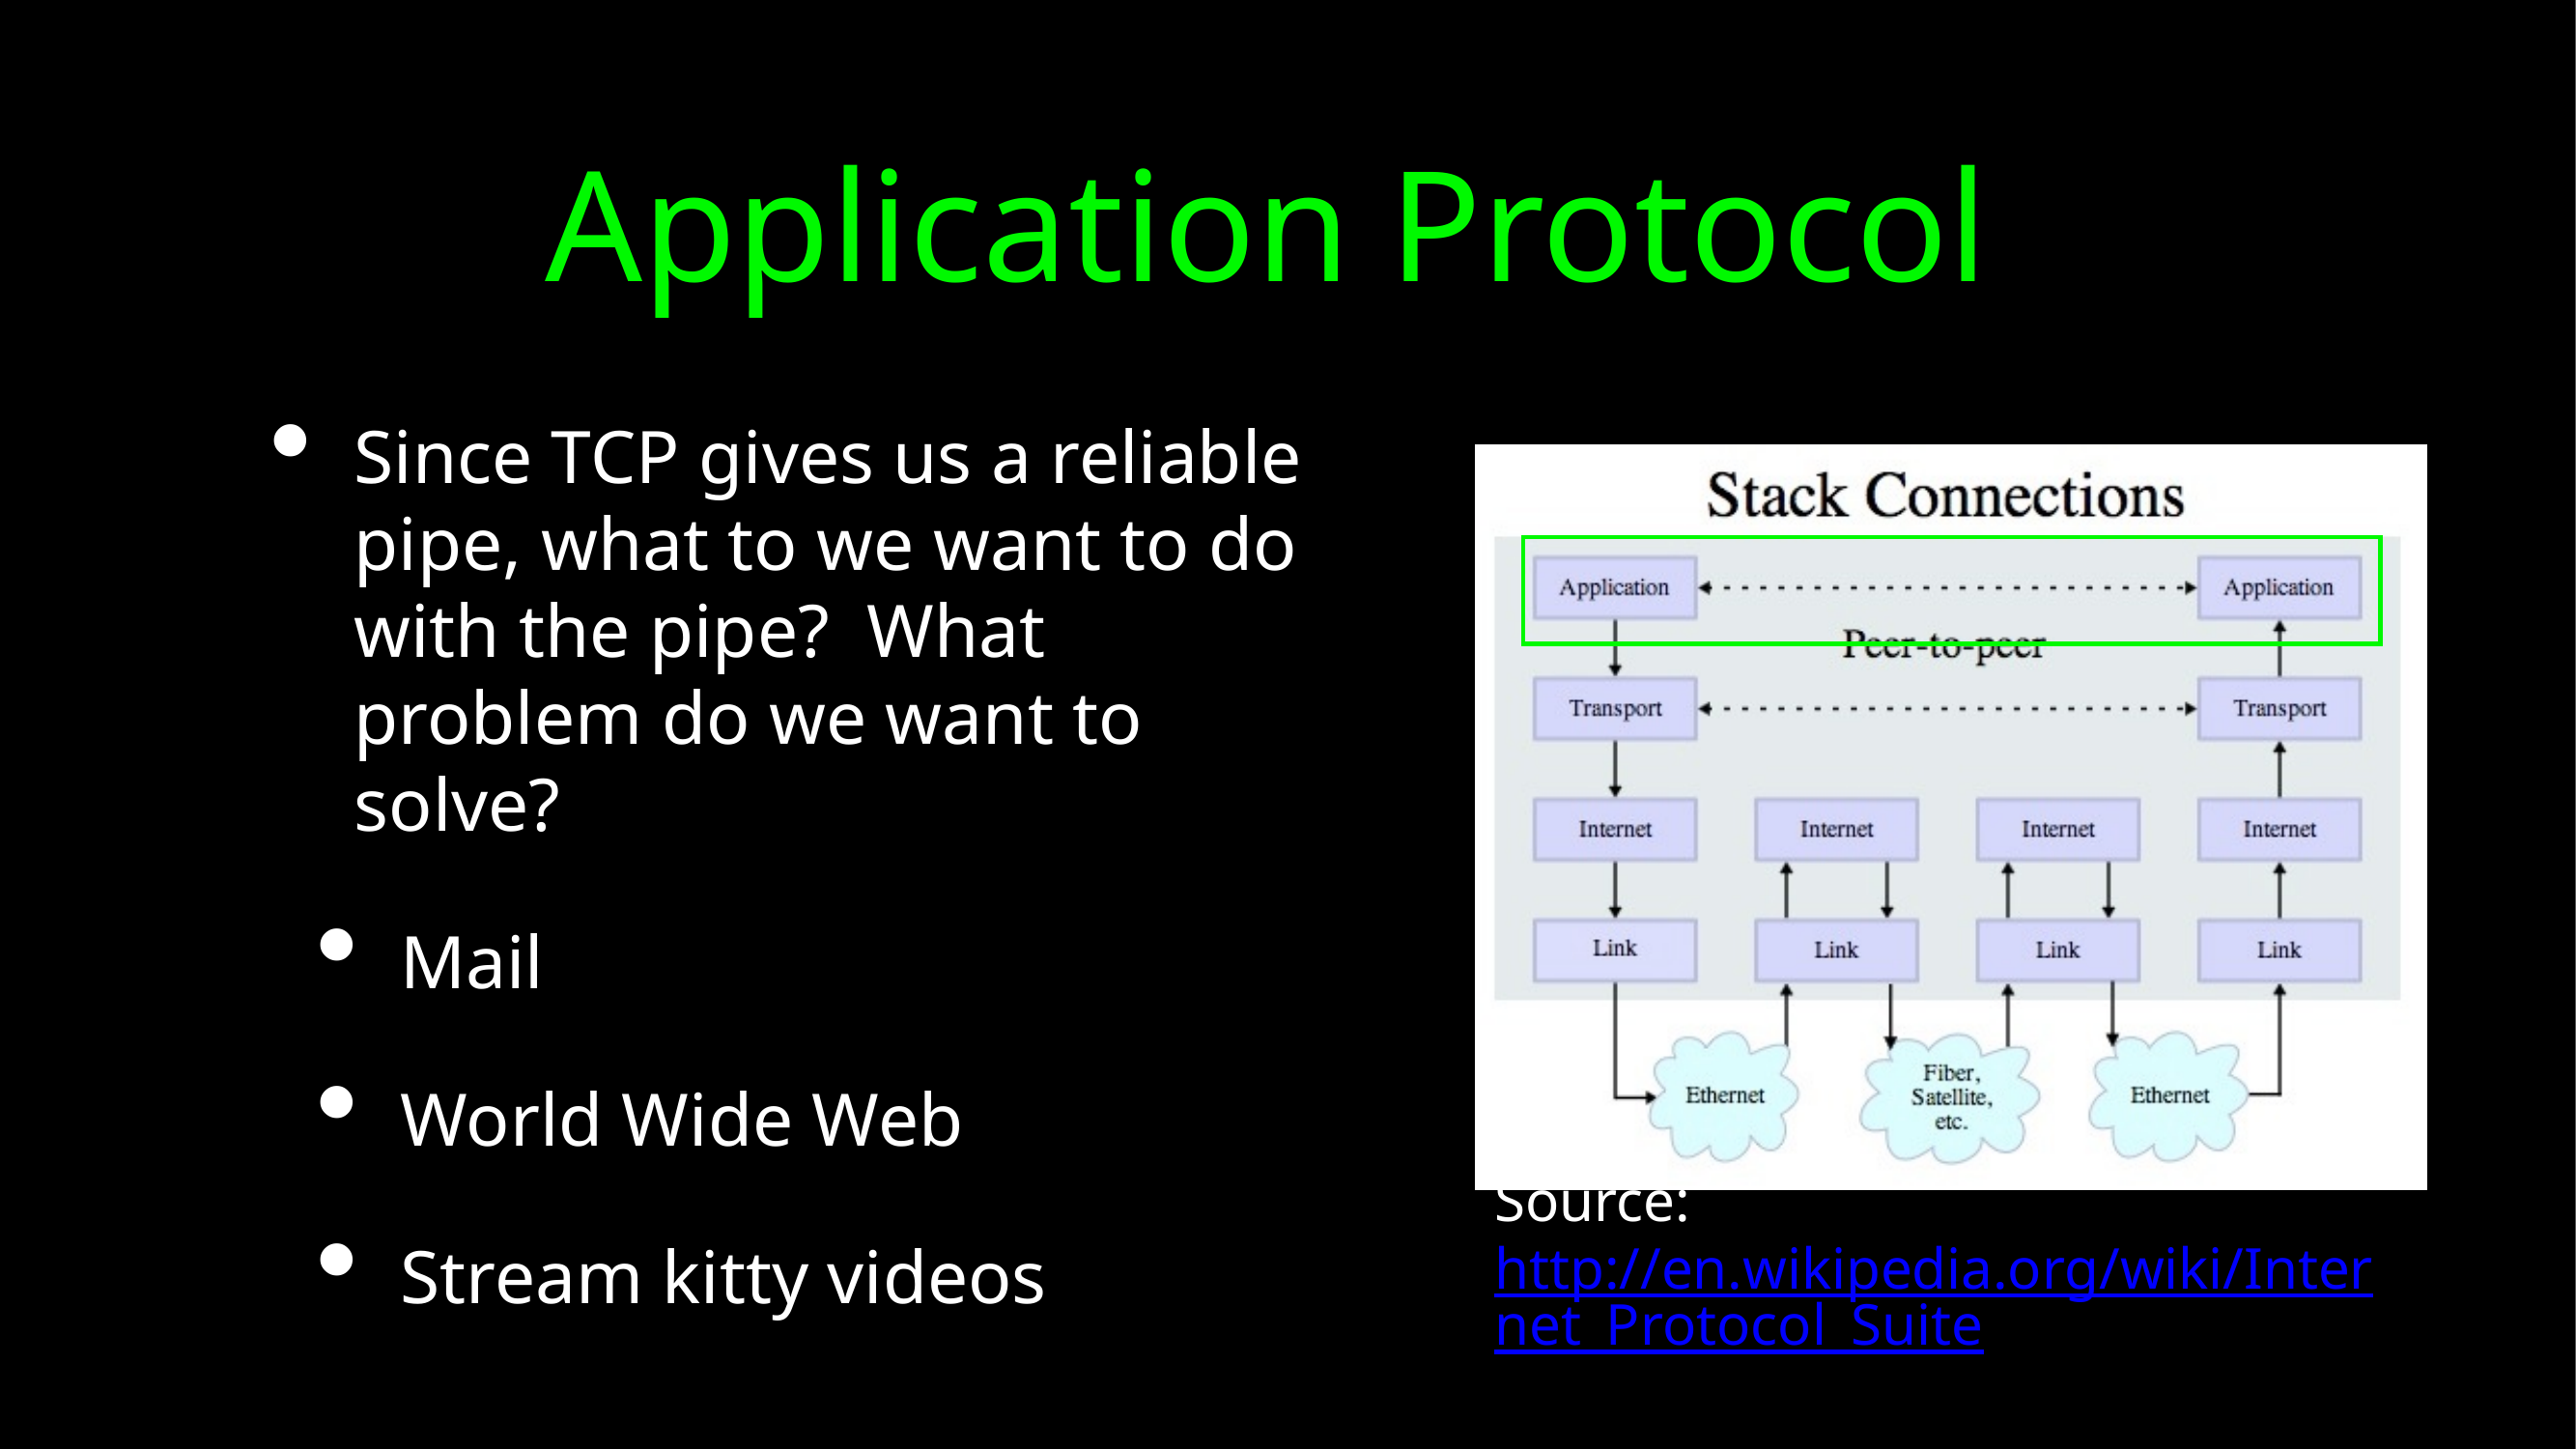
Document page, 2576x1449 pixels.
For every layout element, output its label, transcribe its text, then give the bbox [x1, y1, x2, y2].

title Application Protocol [183, 38, 2392, 404]
list Since TCP gives us a reliable pipe, what to we want to do with the pipe? What problem do we want to solve? Mail World Wide Web Stream kitty videos [183, 412, 1335, 1317]
text_box Source: http://en.wikipedia.org/wiki/Internet_Protocol_Suite [1486, 1190, 2415, 1385]
picture [1474, 444, 2427, 1190]
